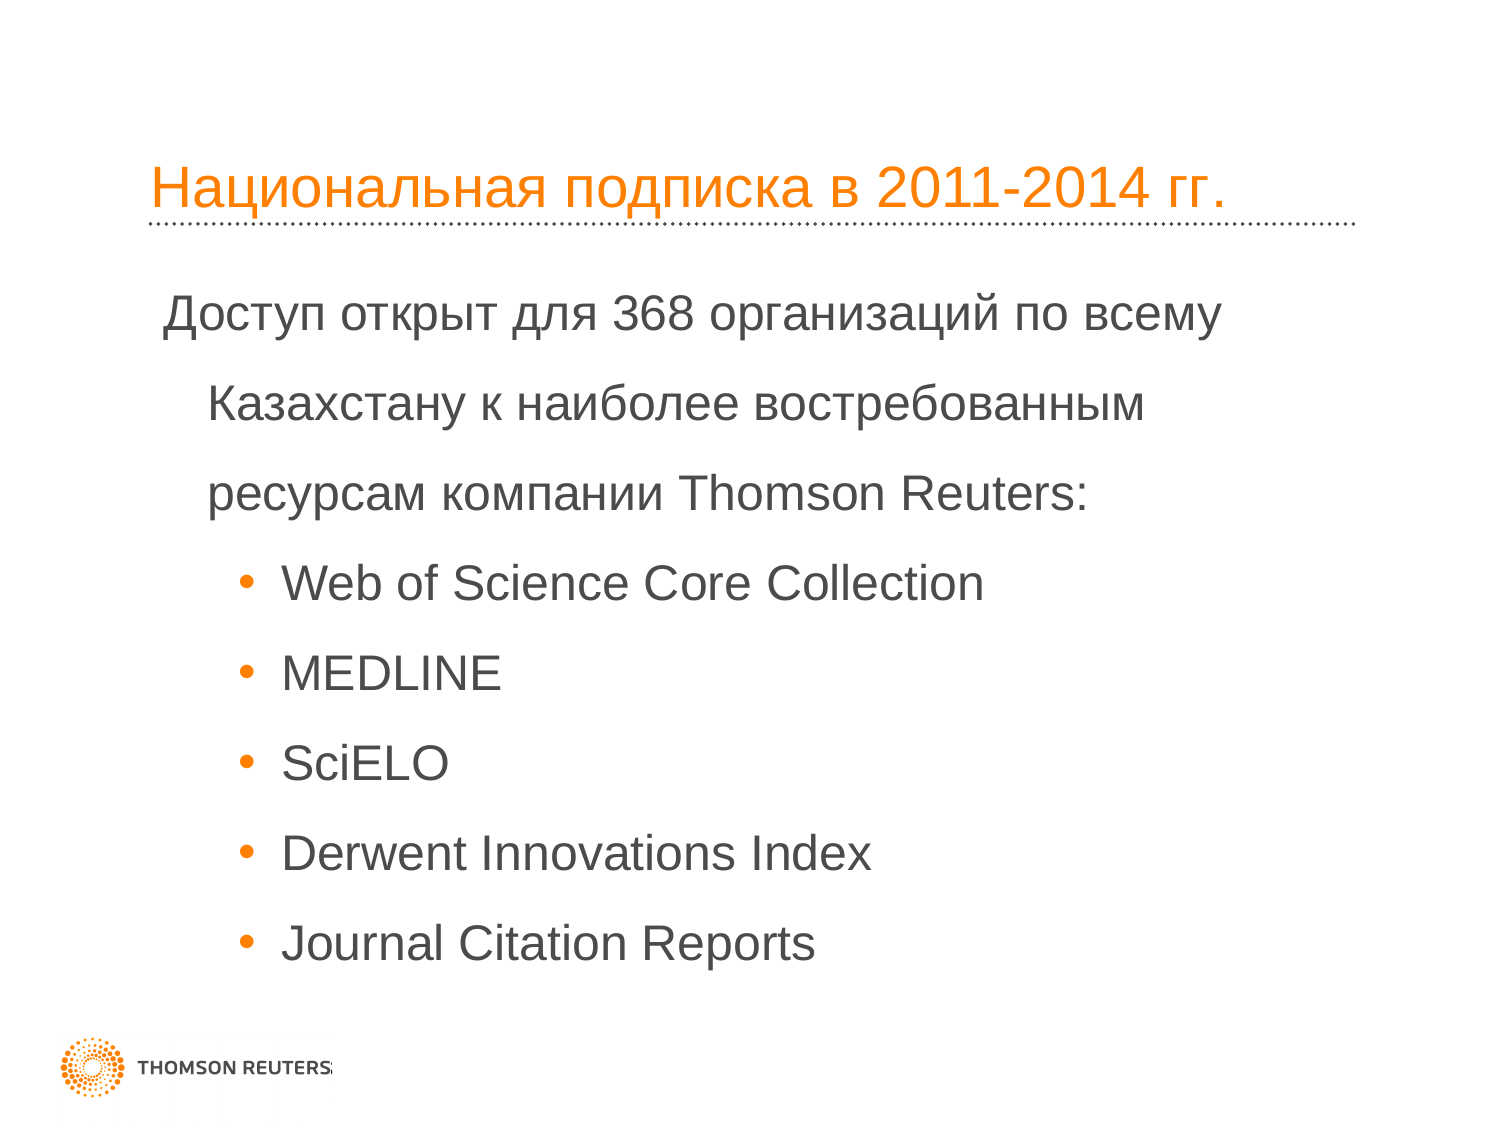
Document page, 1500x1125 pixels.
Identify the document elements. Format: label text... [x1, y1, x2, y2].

text_box Доступ открыт для 368 организаций по всему Казахстану к наиболее востребованным ресурсам компании Thomson Reuters: Web of Science Core Collection MEDLINE SciELO Derwent Innovations Index Journal Citation Reports [149, 243, 1354, 979]
title Национальная подписка в 2011-2014 гг. [150, 82, 1360, 221]
picture [60, 1037, 333, 1125]
